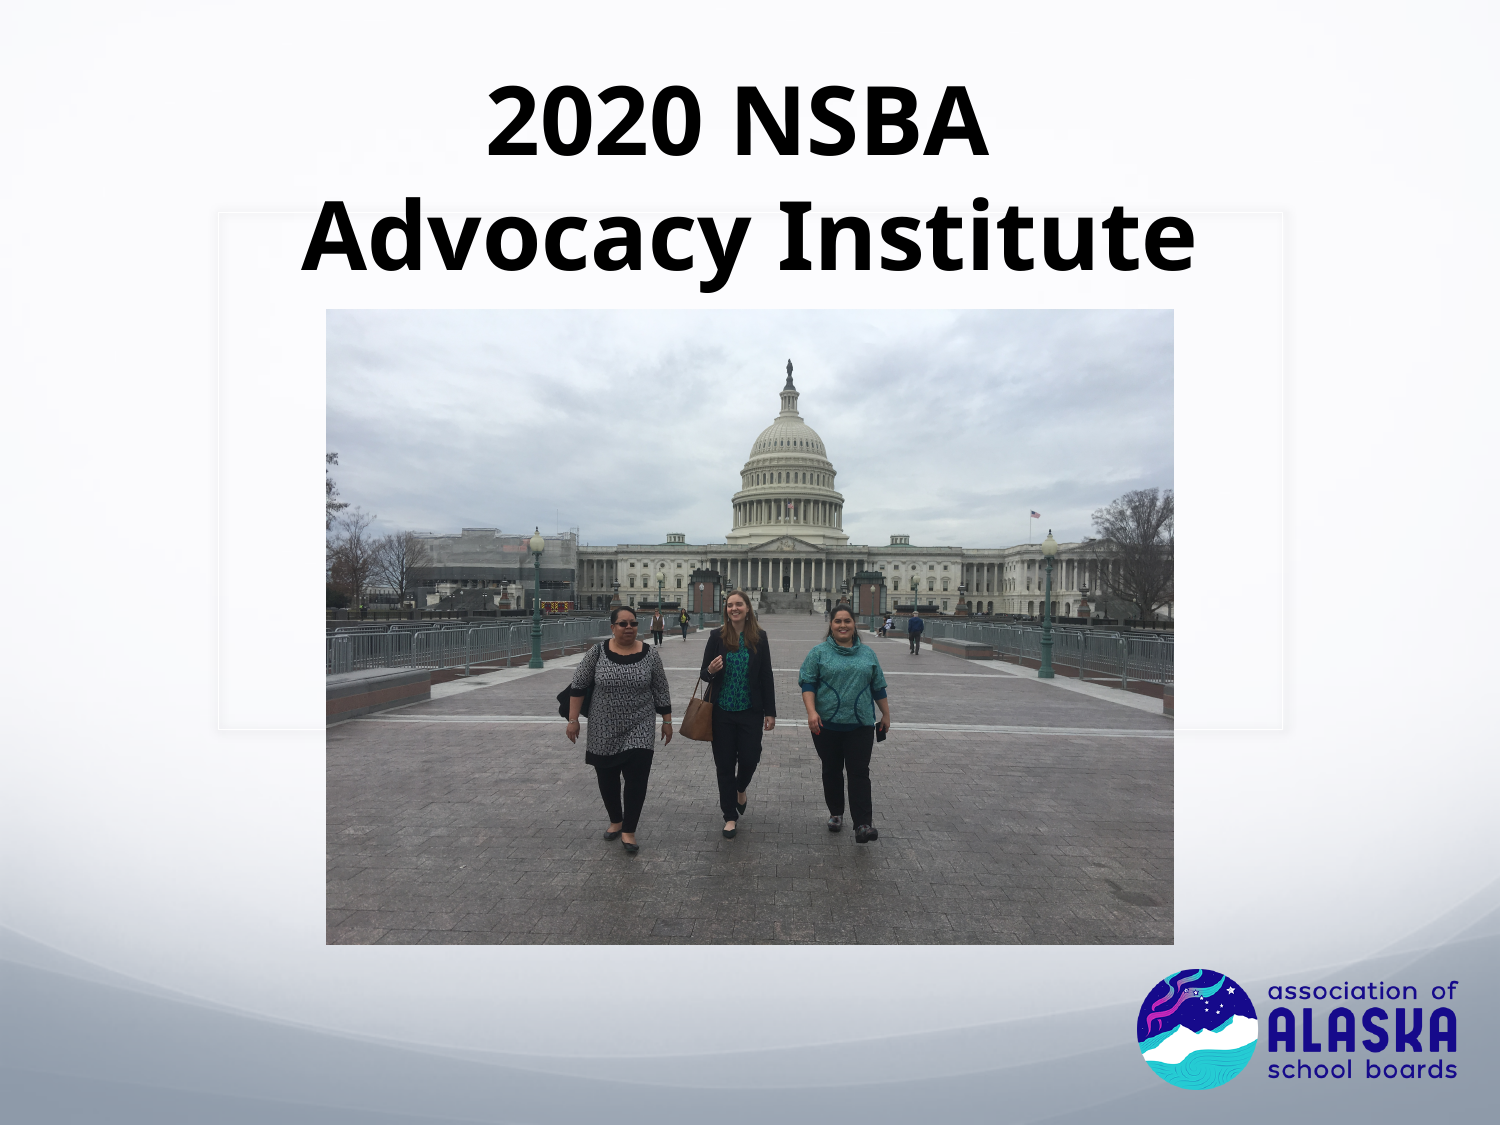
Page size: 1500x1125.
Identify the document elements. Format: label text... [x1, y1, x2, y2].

title 2020 NSBA Advocacy Institute [217, 45, 1283, 297]
picture [326, 308, 1174, 945]
picture [1124, 946, 1471, 1113]
